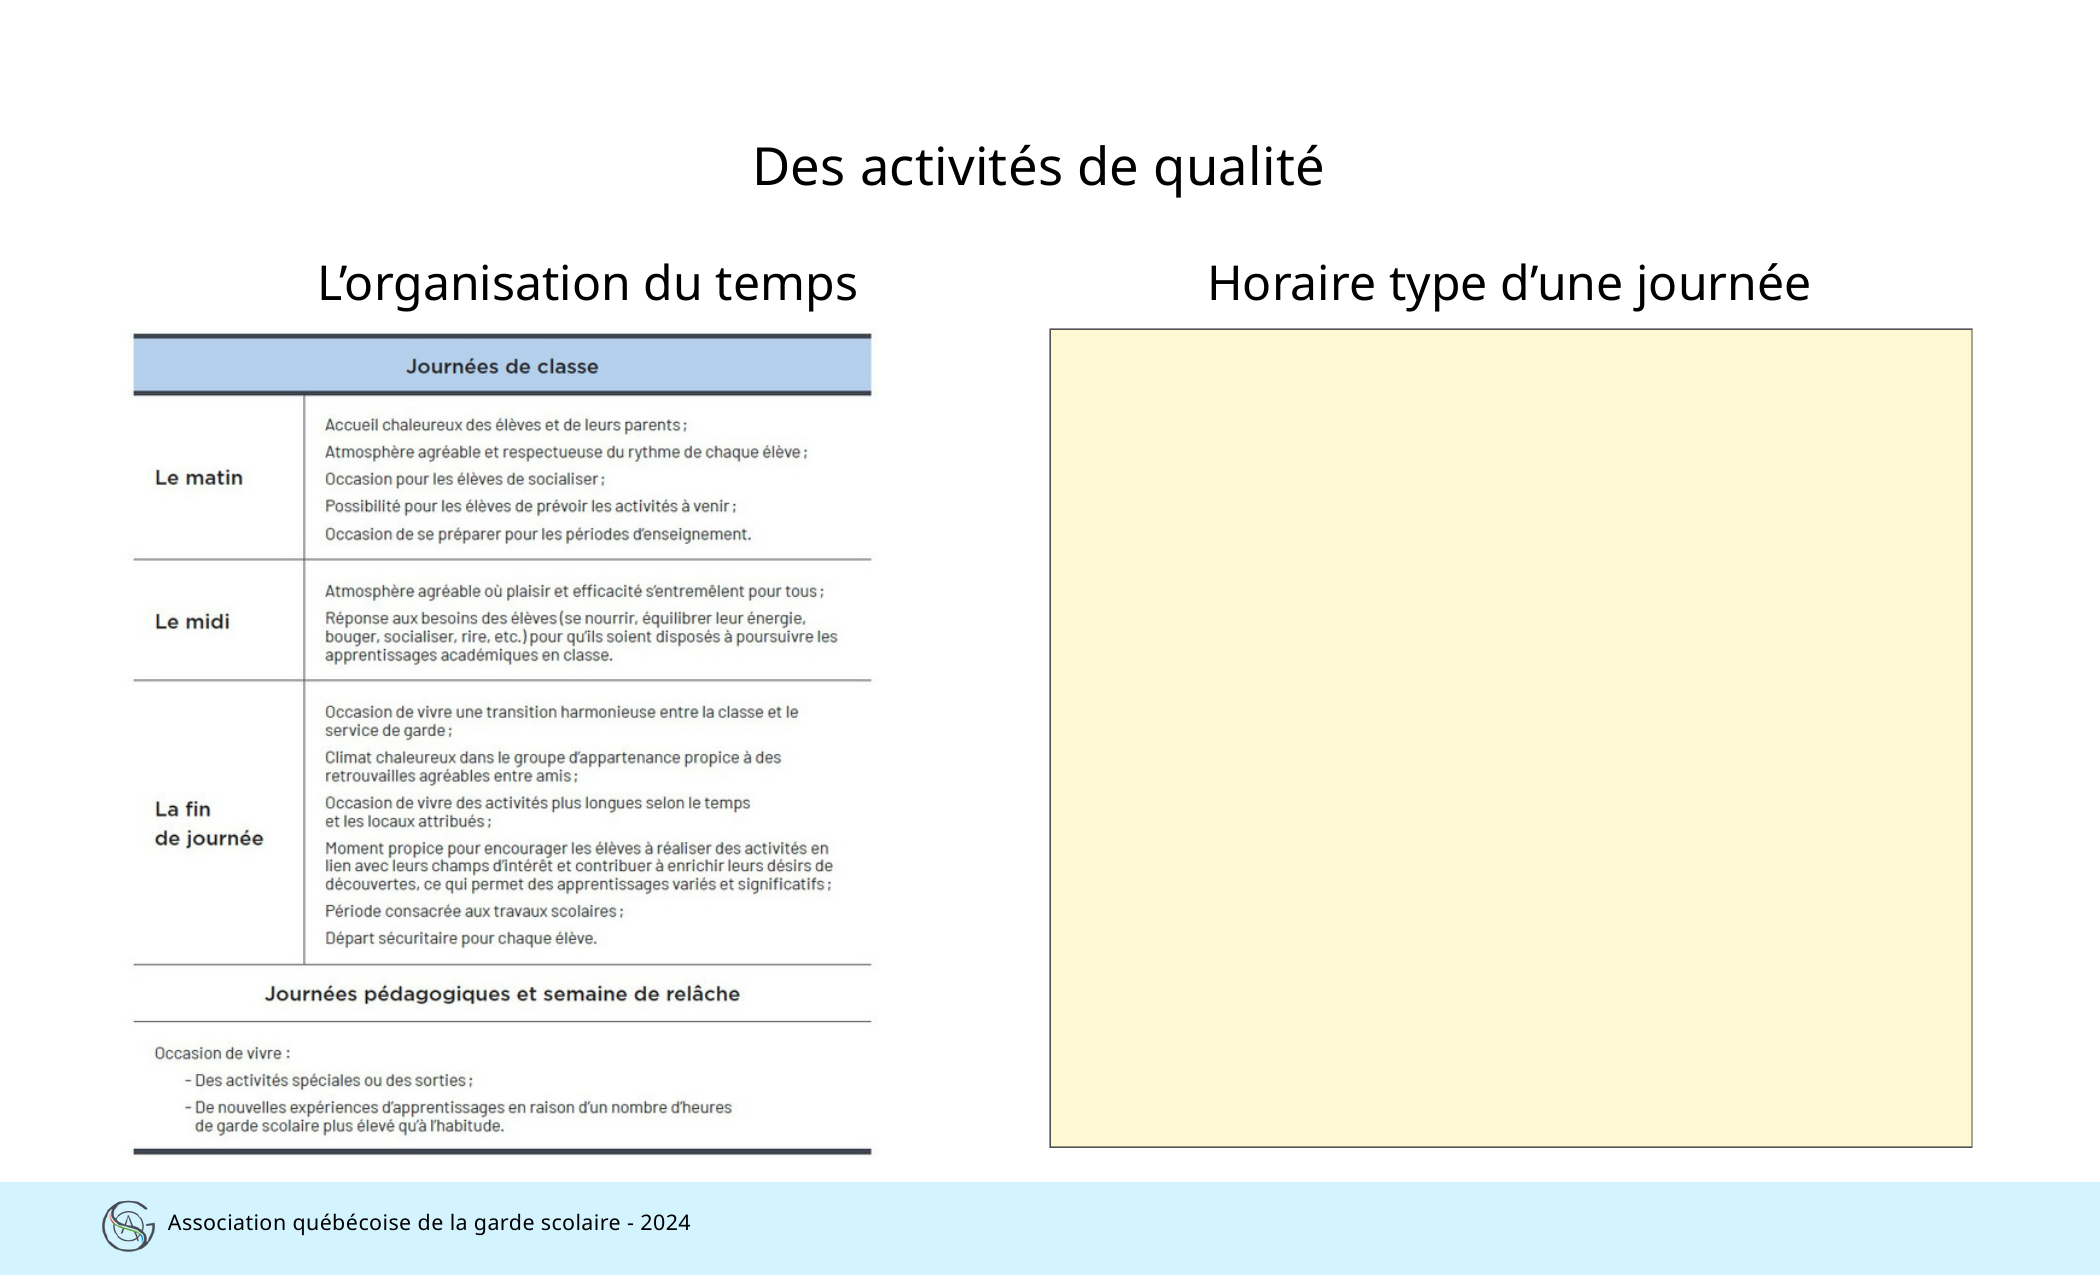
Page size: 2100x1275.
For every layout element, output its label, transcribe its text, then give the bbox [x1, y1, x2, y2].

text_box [0, 1182, 2100, 1275]
text_box [1039, 318, 1983, 1158]
text_box L’organisation du temps [317, 242, 988, 310]
text_box Des activités de qualité [752, 122, 1750, 196]
text_box Horaire type d’une journée [1207, 242, 1950, 310]
text_box [127, 329, 879, 1172]
